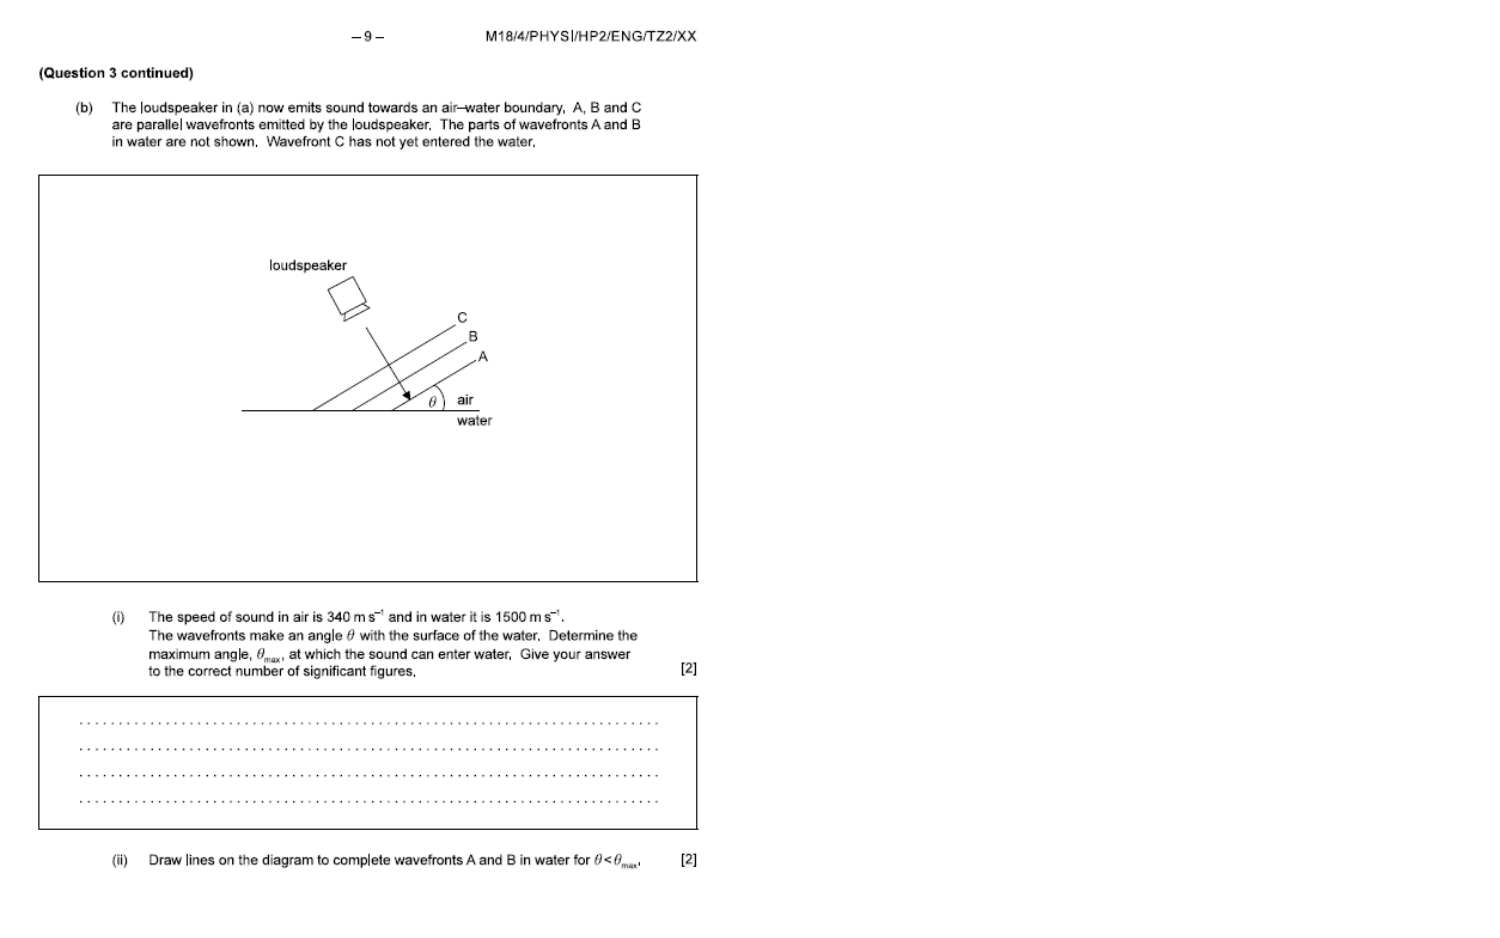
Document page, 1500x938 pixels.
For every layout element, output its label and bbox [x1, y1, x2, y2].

picture [24, 18, 713, 879]
